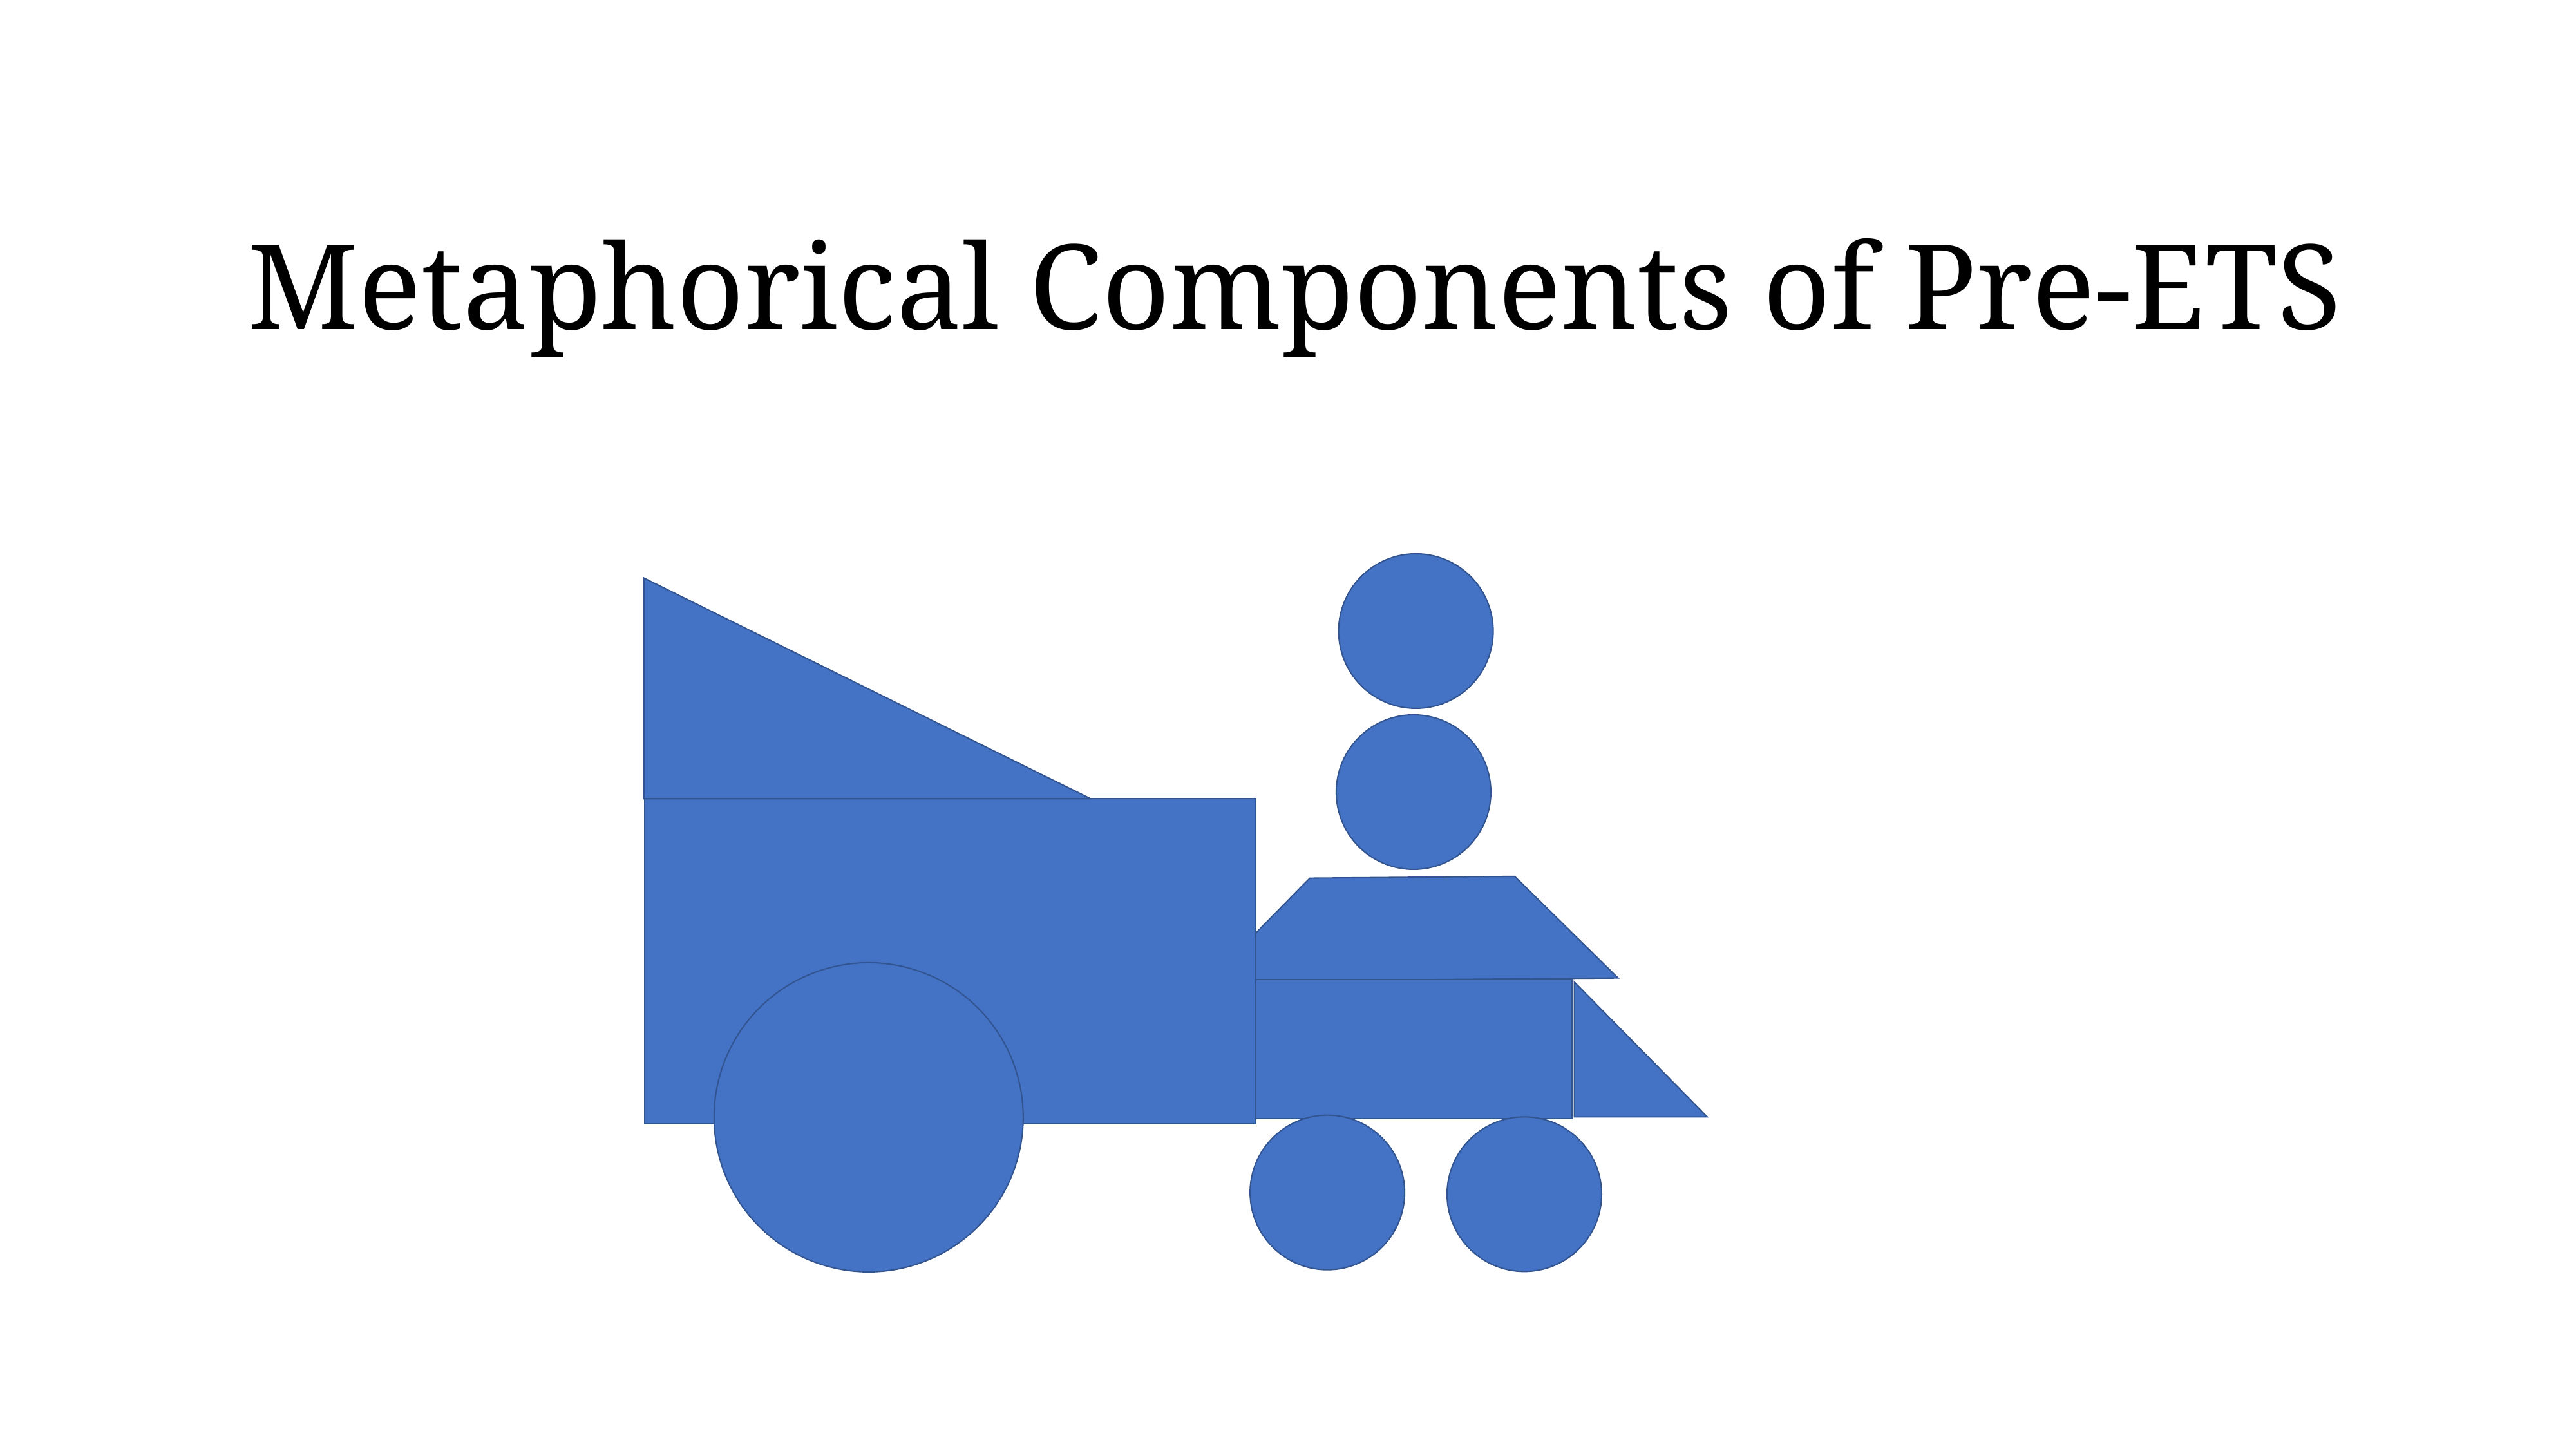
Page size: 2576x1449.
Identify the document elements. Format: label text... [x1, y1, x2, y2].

title Metaphorical Components of Pre-ETS [184, 151, 2407, 431]
text_box [1446, 1116, 1603, 1273]
text_box [1256, 875, 1620, 980]
text_box [644, 798, 1256, 1124]
text_box [1256, 979, 1573, 1119]
text_box [1249, 1114, 1406, 1271]
text_box [1338, 553, 1494, 709]
text_box [643, 576, 1091, 800]
text_box [1573, 980, 1709, 1118]
text_box [713, 961, 1024, 1273]
text_box [1335, 714, 1492, 870]
